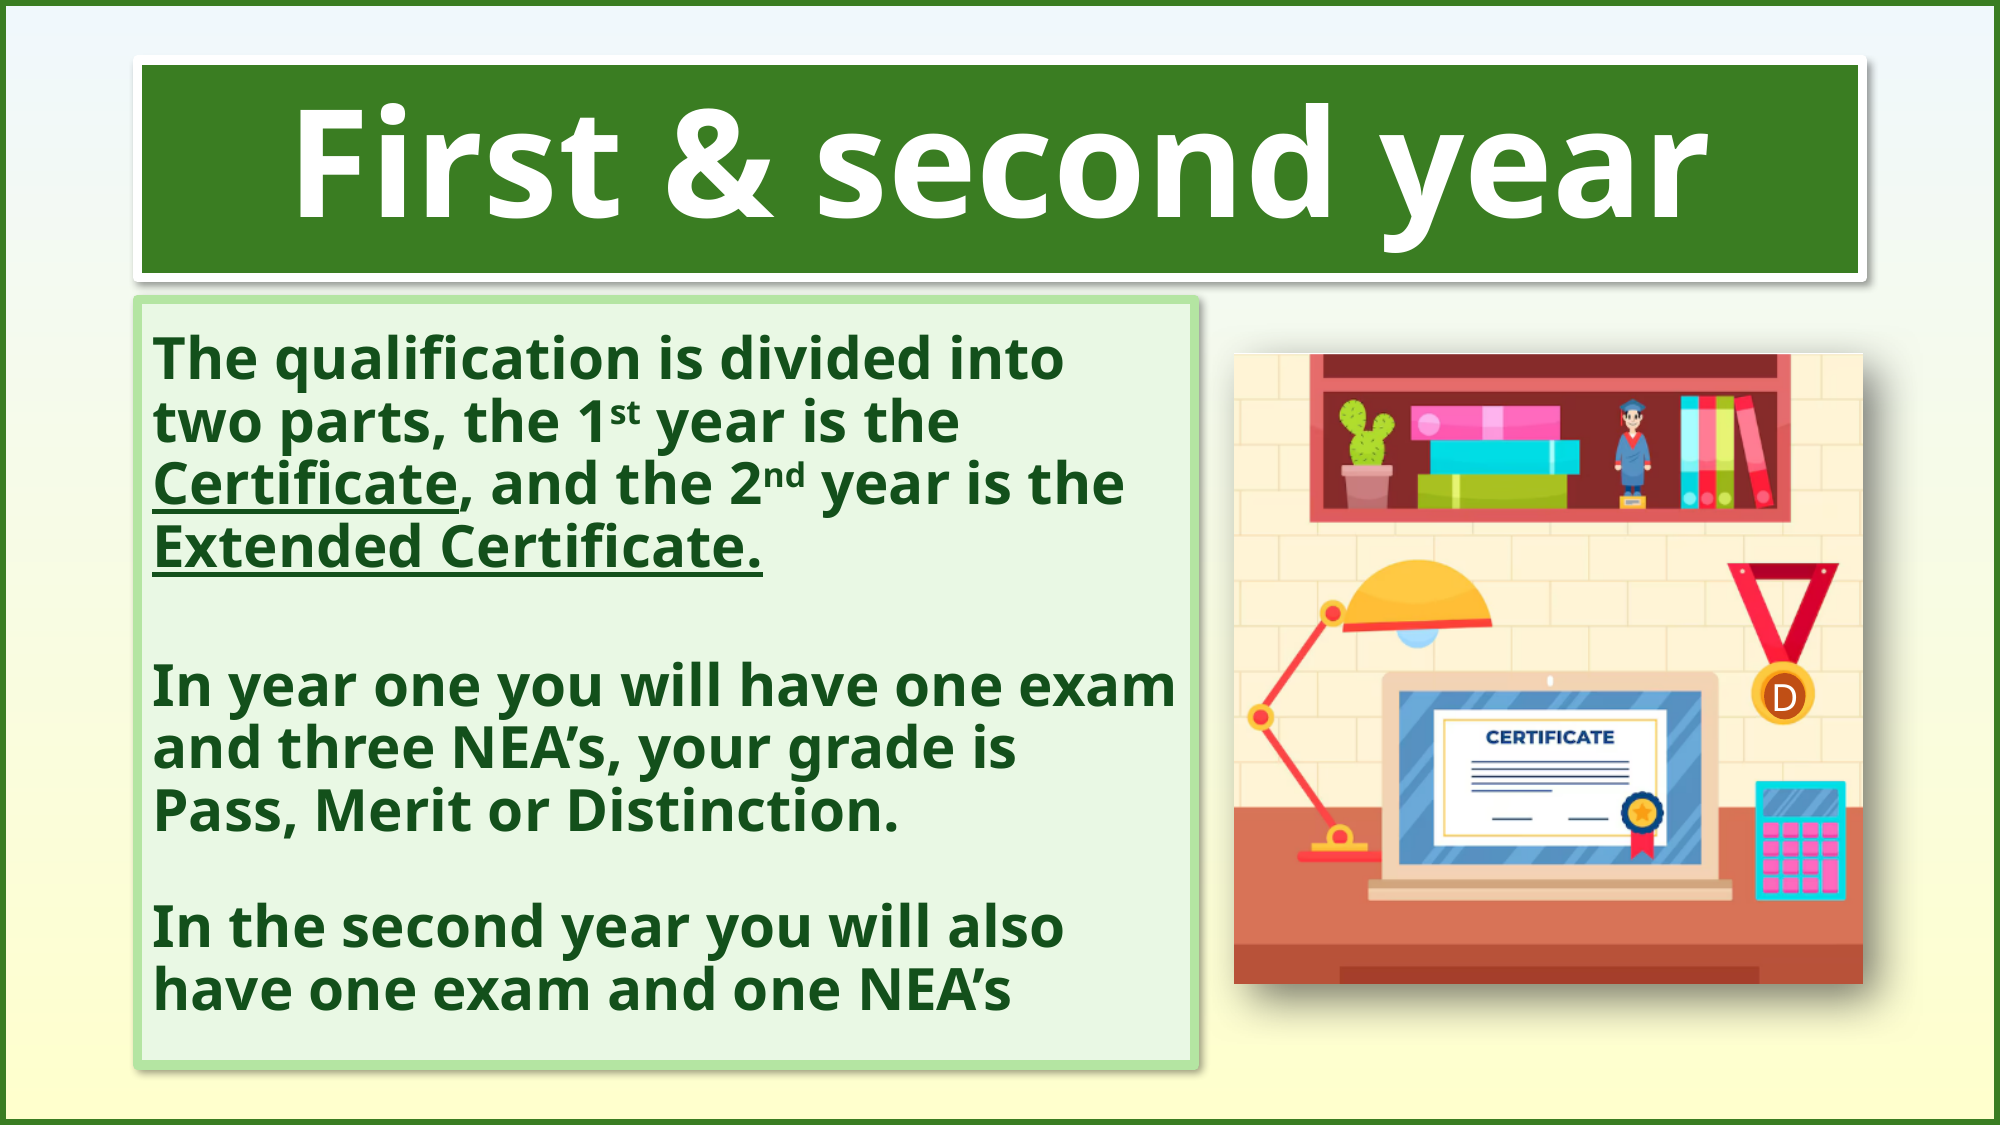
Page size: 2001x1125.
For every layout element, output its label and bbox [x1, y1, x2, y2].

picture [1234, 352, 1863, 985]
text_box [0, 0, 2000, 1125]
